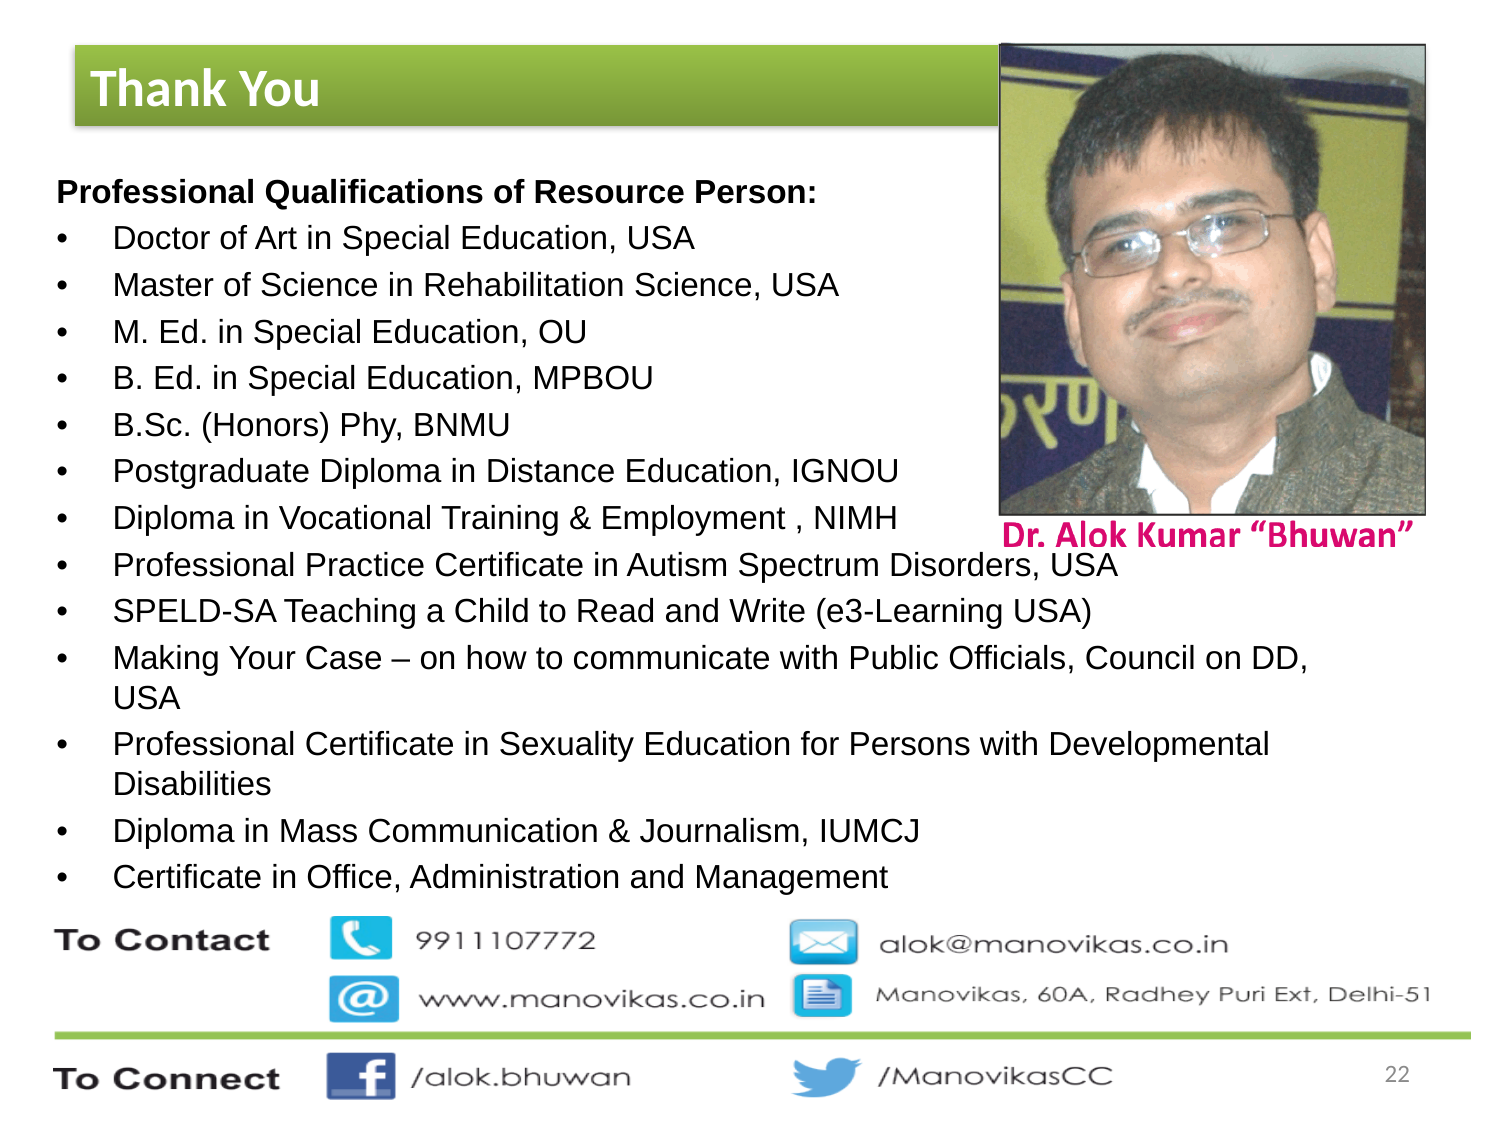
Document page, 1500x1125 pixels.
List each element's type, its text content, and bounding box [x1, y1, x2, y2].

picture [997, 42, 1427, 547]
list Professional Qualifications of Resource Person: • Doctor of Art in Special Education, USA • Master of Science in Rehabilitation Science, USA • M. Ed. in Special Education, OU • B. Ed. in Special Education, MPBOU • B.Sc. (Honors) Phy, BNMU • Postgraduate Diploma in Distance Education, IGNOU • Diploma in Vocational Training & Employment , NIMH • Professional Practice Certificate in Autism Spectrum Disorders, USA • SPELD-SA Teaching a Child to Read and Write (e3-Learning USA) • Making Your Case – on how to communicate with Public Officials, Council on DD, USA • Professional Certificate in Sexuality Education for Persons with Developmental Disabilities • Diploma in Mass Communication & Journalism, IUMCJ • Certificate in Office, Administration and Management [41, 162, 1392, 906]
picture [52, 916, 1471, 1101]
title Thank You [75, 45, 993, 126]
